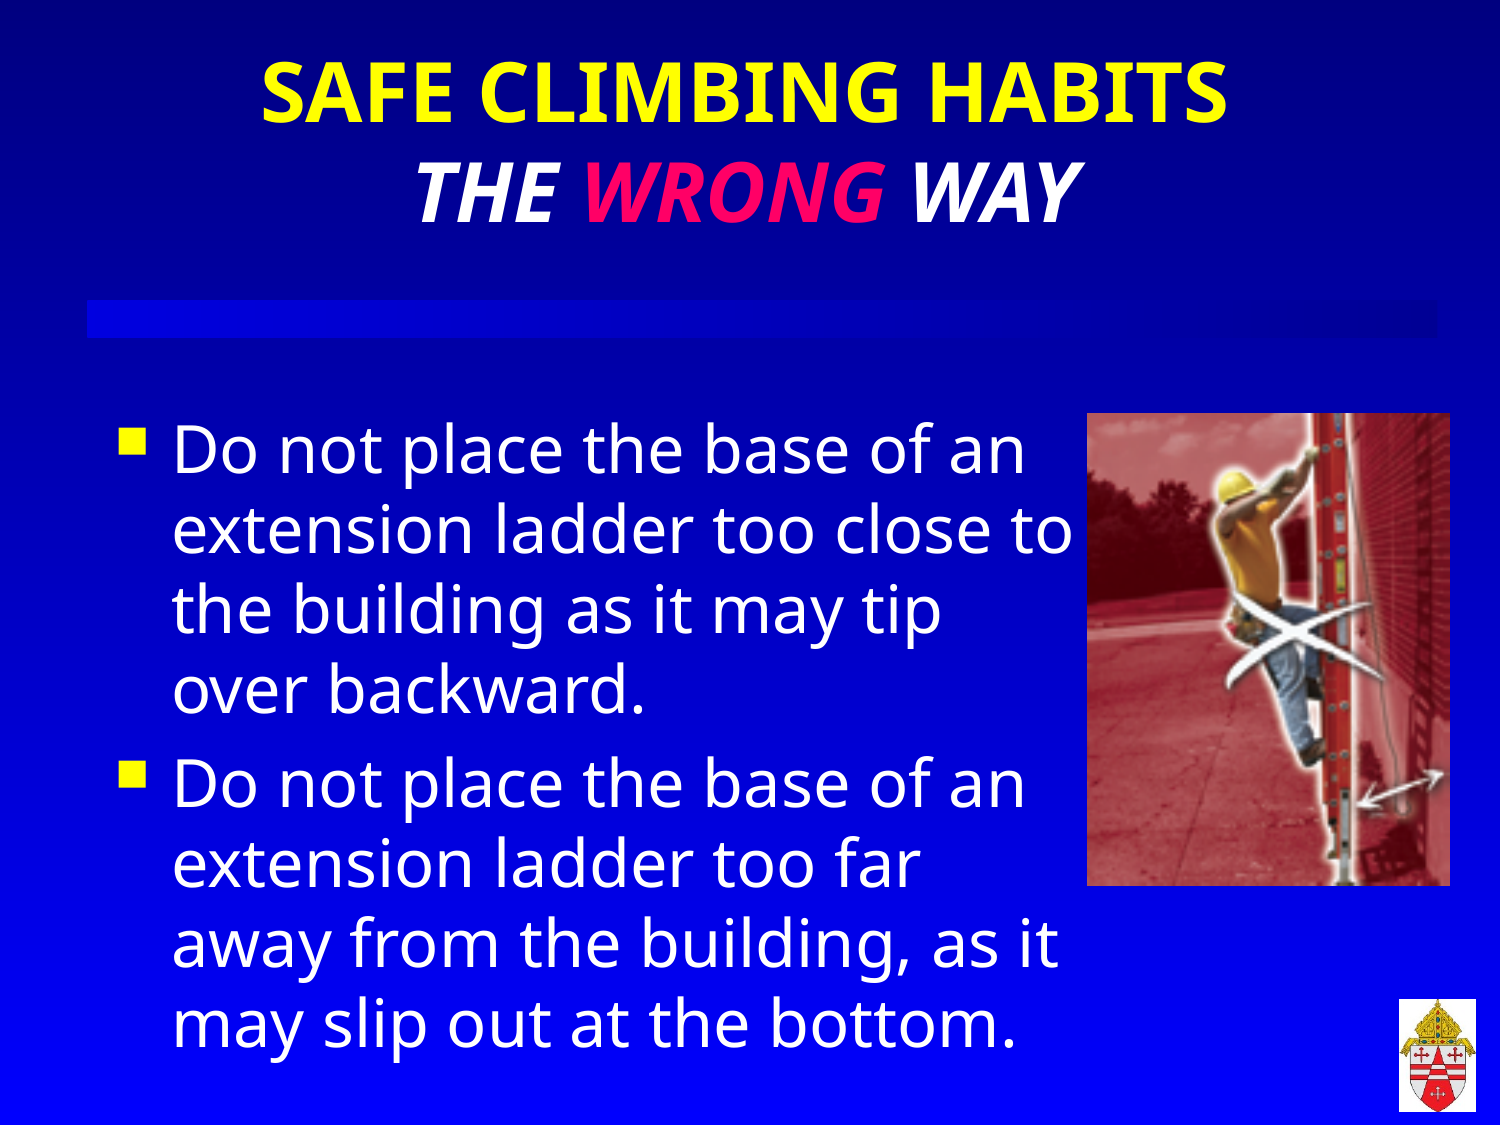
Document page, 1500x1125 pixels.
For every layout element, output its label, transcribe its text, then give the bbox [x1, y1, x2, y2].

picture [1399, 999, 1476, 1112]
title SAFE CLIMBING HABITS THE WRONG WAY [61, 61, 1451, 248]
list Do not place the base of an extension ladder too close to the building as it may tip over backward. Do not place the base of an extension ladder too far away from the building, as it may slip out at the bottom. [99, 399, 1113, 1076]
picture [1087, 413, 1451, 887]
